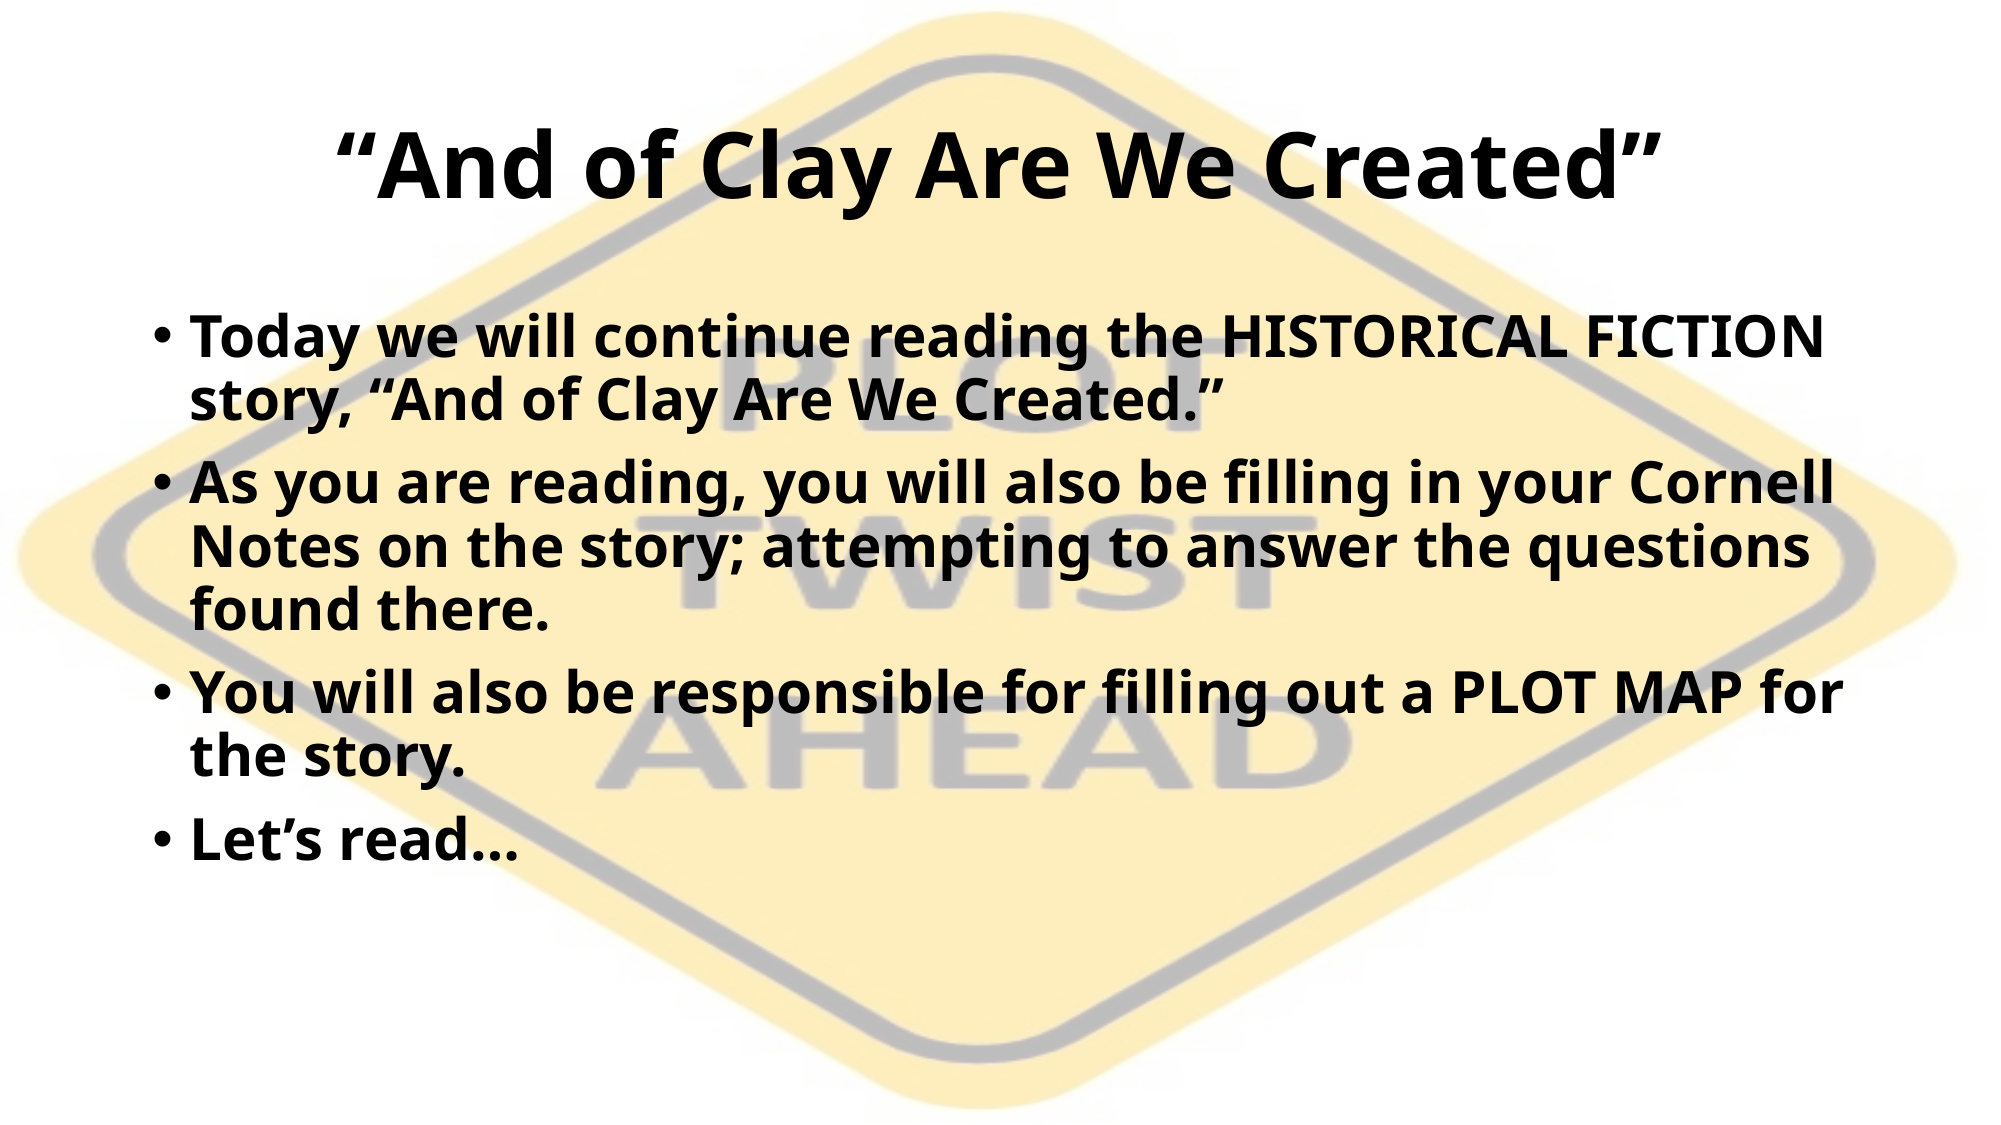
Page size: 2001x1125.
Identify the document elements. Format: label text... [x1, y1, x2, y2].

list Today we will continue reading the HISTORICAL FICTION story, “And of Clay Are We Created.” As you are reading, you will also be filling in your Cornell Notes on the story; attempting to answer the questions found there. You will also be responsible for filling out a PLOT MAP for the story. Let’s read… [137, 299, 1863, 1014]
title “And of Clay Are We Created” [137, 59, 1863, 278]
